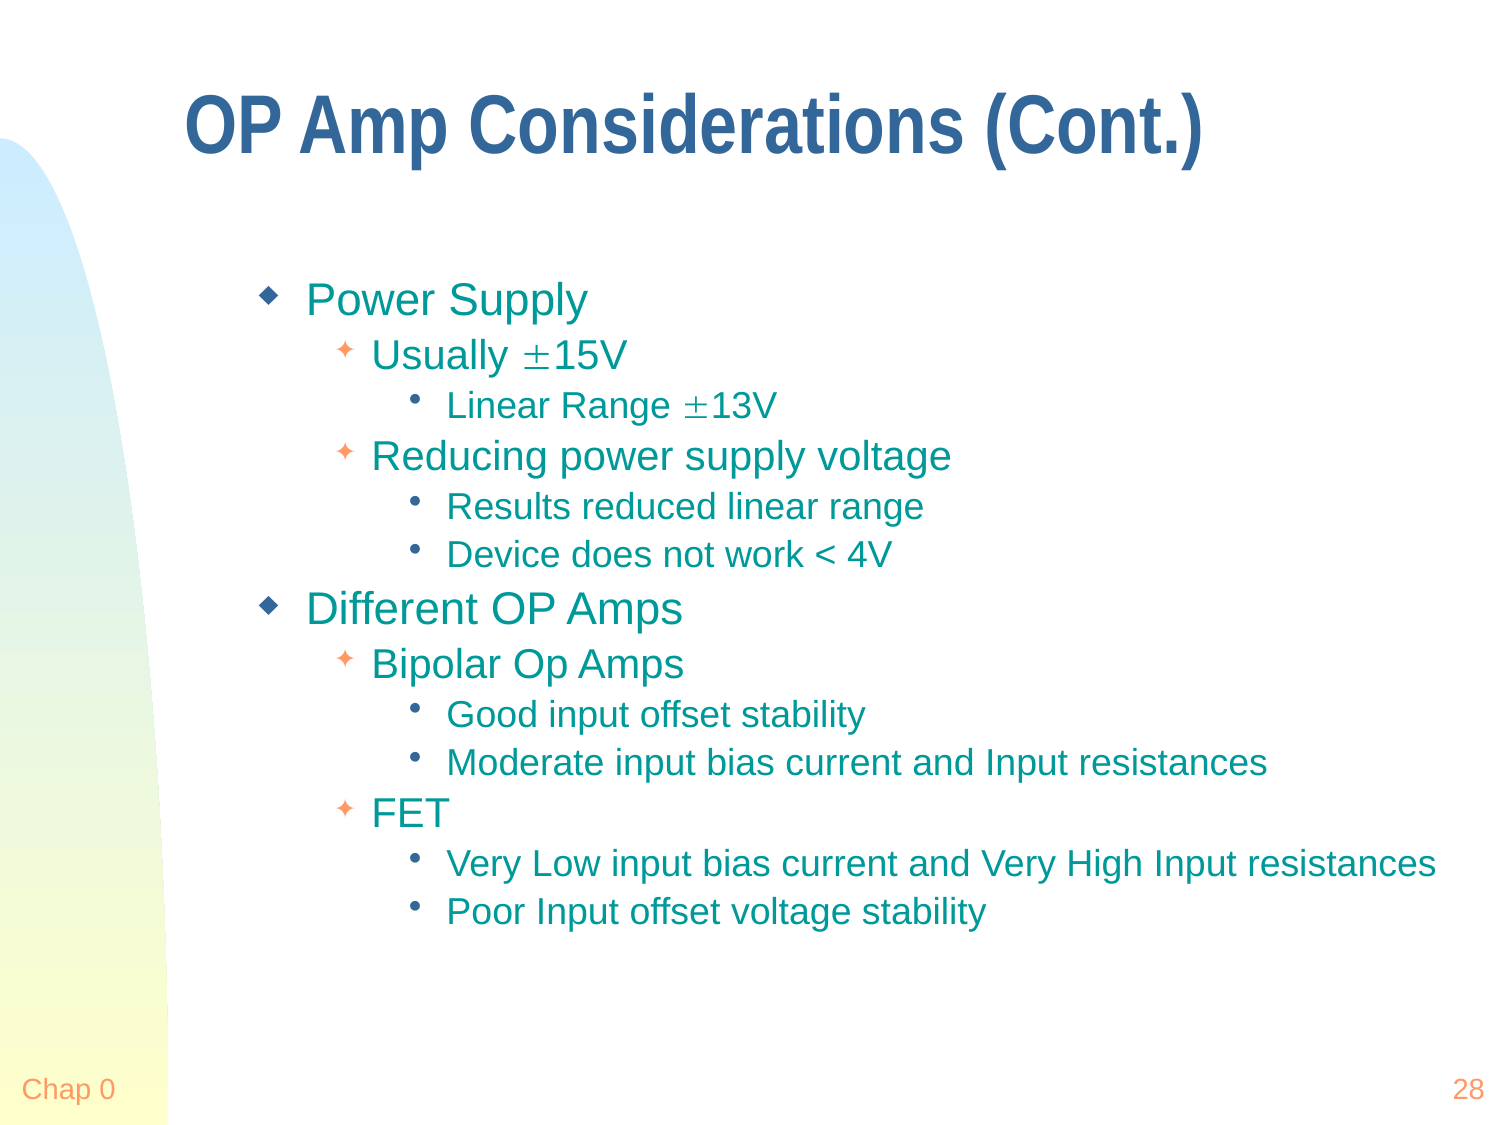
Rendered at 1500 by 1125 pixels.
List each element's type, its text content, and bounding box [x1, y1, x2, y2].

title OP Amp Considerations (Cont.) [168, 53, 1463, 212]
slide_number 28 [1394, 1049, 1500, 1125]
list Power Supply Usually 15V Linear Range 13V Reducing power supply voltage Results reduced linear range Device does not work < 4V Different OP Amps Bipolar Op Amps Good input offset stability Moderate input bias current and Input resistances FET Very Low input bias current and Very High Input resistances Poor Input offset voltage stability [168, 267, 1463, 1001]
footer Chap 0 [0, 1049, 138, 1125]
